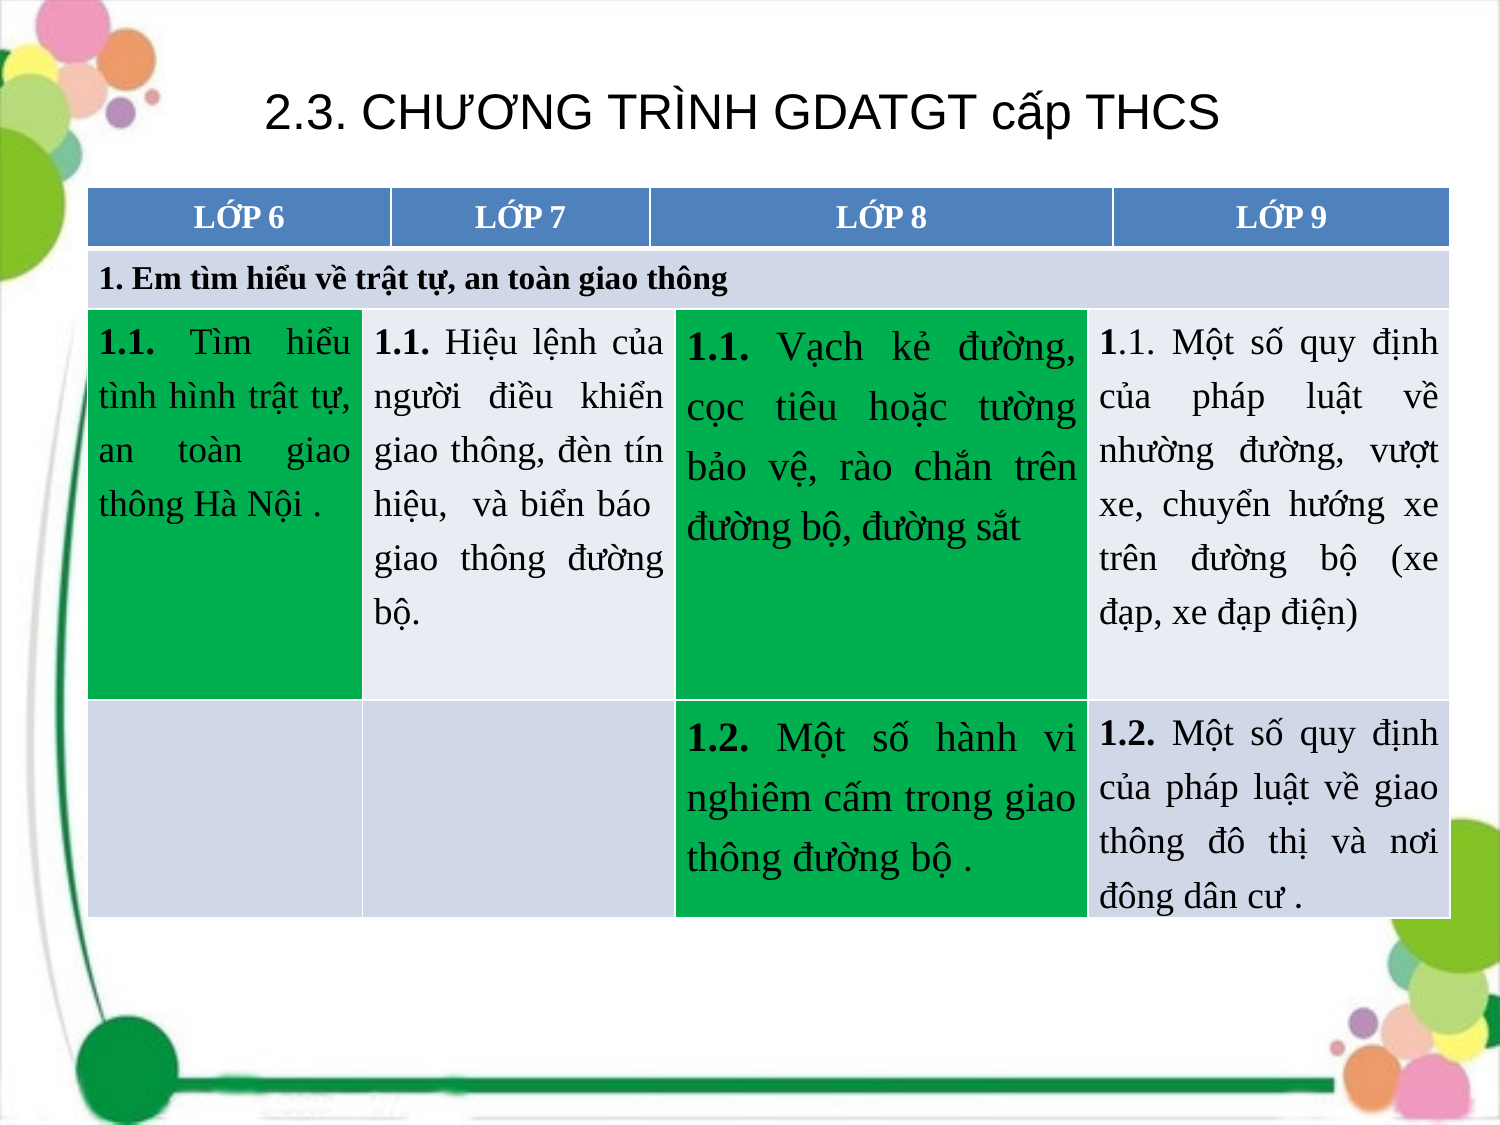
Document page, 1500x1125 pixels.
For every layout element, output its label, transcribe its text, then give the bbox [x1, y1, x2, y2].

table_cell 1.2. Một số quy định của pháp luật về giao thông đô thị và nơi đông dân cư . [1089, 701, 1449, 917]
table_header LỚP 7 [392, 188, 649, 246]
table_cell 1.1. Hiệu lệnh của người điều khiển giao thông, đèn tín hiệu, và biển báo giao thông đường bộ. [363, 310, 674, 699]
table_cell 1.1. Tìm hiểu tình hình trật tự, an toàn giao thông Hà Nội . [88, 310, 362, 699]
table_cell 1.1. Một số quy định của pháp luật về nhường đường, vượt xe, chuyển hướng xe trên đường bộ (xe đạp, xe đạp điện) [1089, 310, 1449, 699]
title 2.3. CHƯƠNG TRÌNH GDATGT cấp THCS [75, 45, 1425, 175]
table_cell 1.2. Một số hành vi nghiêm cấm trong giao thông đường bộ . [676, 701, 1087, 917]
table_cell [363, 701, 674, 917]
table_cell 1. Em tìm hiểu về trật tự, an toàn giao thông [88, 251, 1449, 308]
table_header LỚP 6 [88, 188, 390, 246]
table_header LỚP 9 [1114, 188, 1449, 246]
table_cell [88, 701, 362, 917]
table_header LỚP 8 [651, 188, 1112, 246]
table_cell 1.1. Vạch kẻ đường, cọc tiêu hoặc tường bảo vệ, rào chắn trên đường bộ, đường sắt [676, 310, 1087, 699]
picture [0, 0, 1500, 1125]
